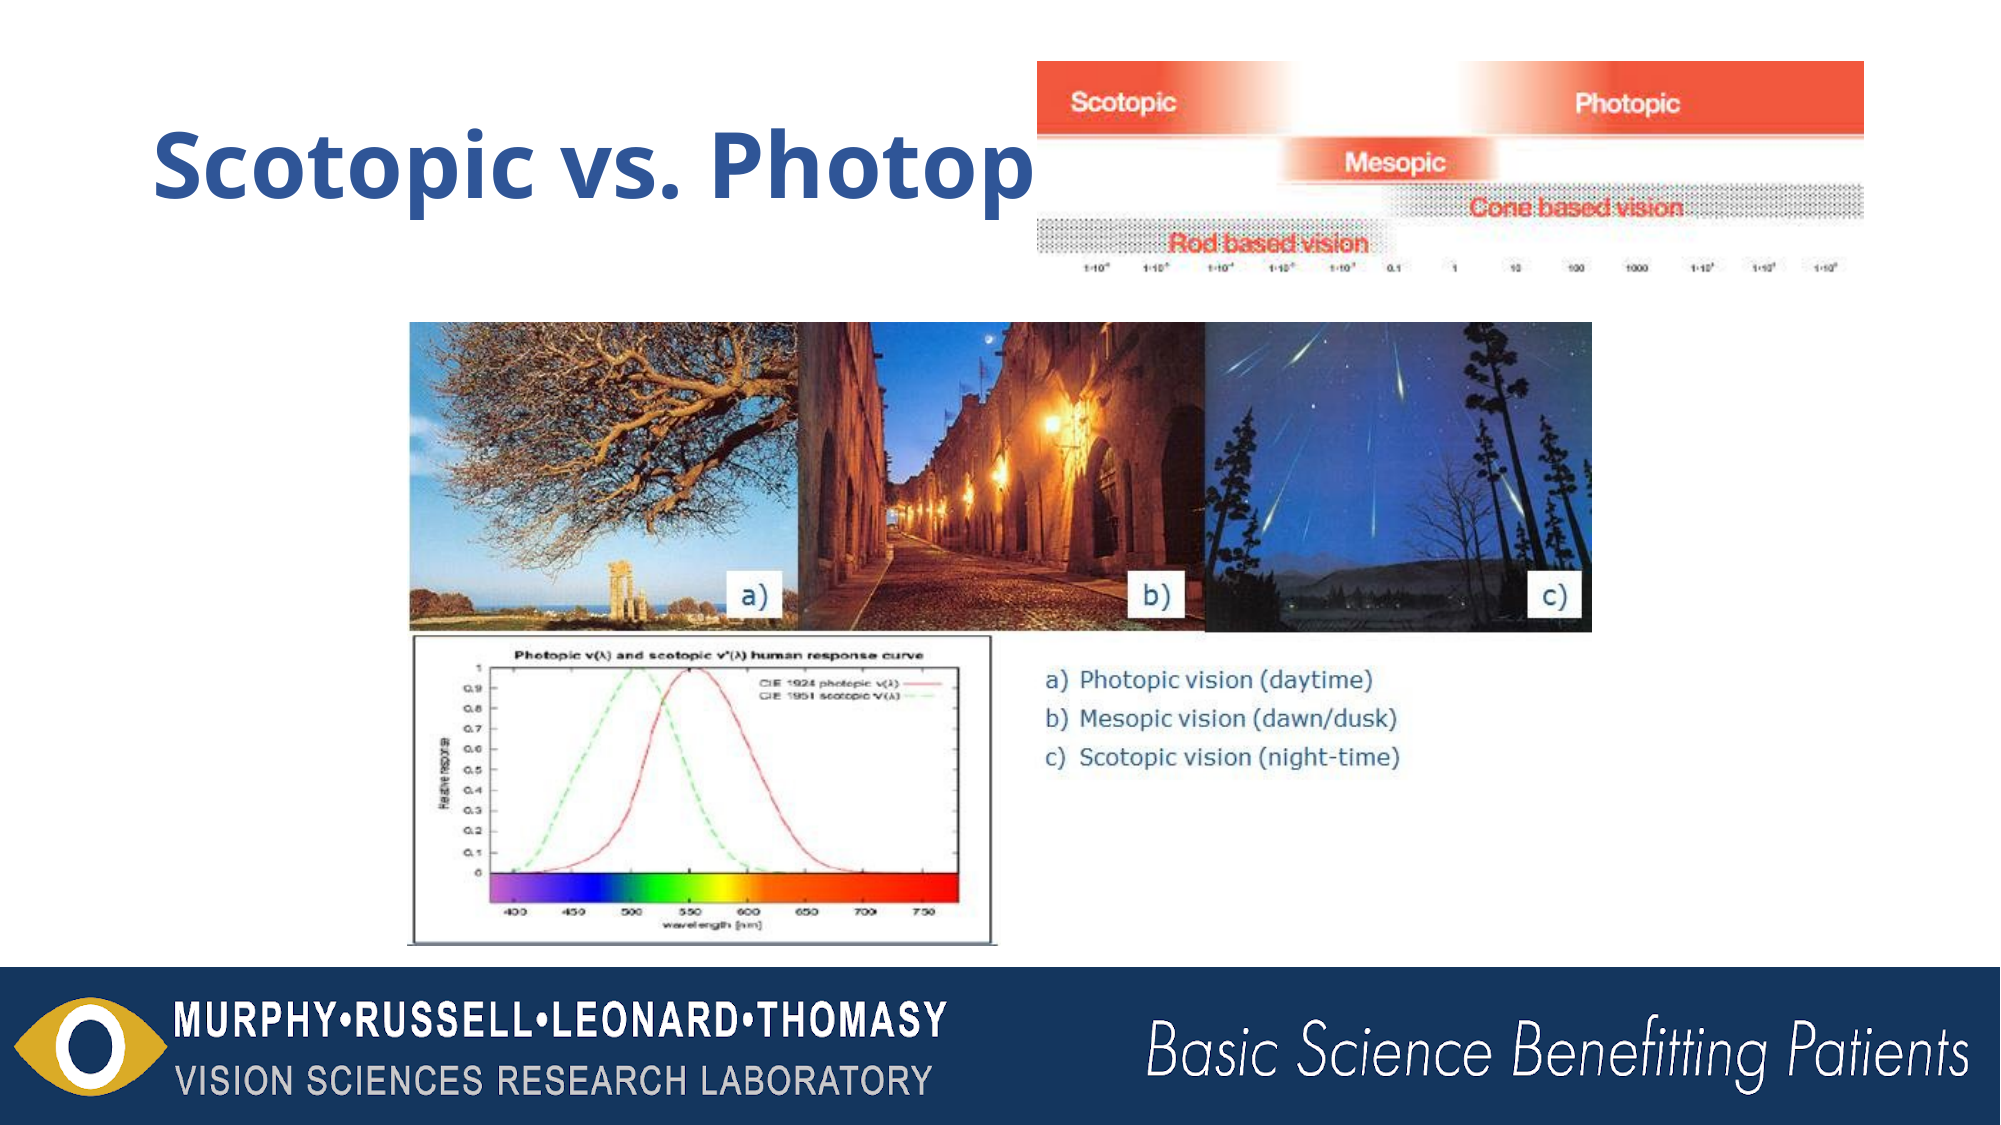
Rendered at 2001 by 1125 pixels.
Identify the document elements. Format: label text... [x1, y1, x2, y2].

picture [0, 967, 2000, 1125]
picture [1037, 61, 1864, 276]
title Scotopic vs. Photopic [137, 59, 1863, 278]
picture [407, 322, 1592, 946]
